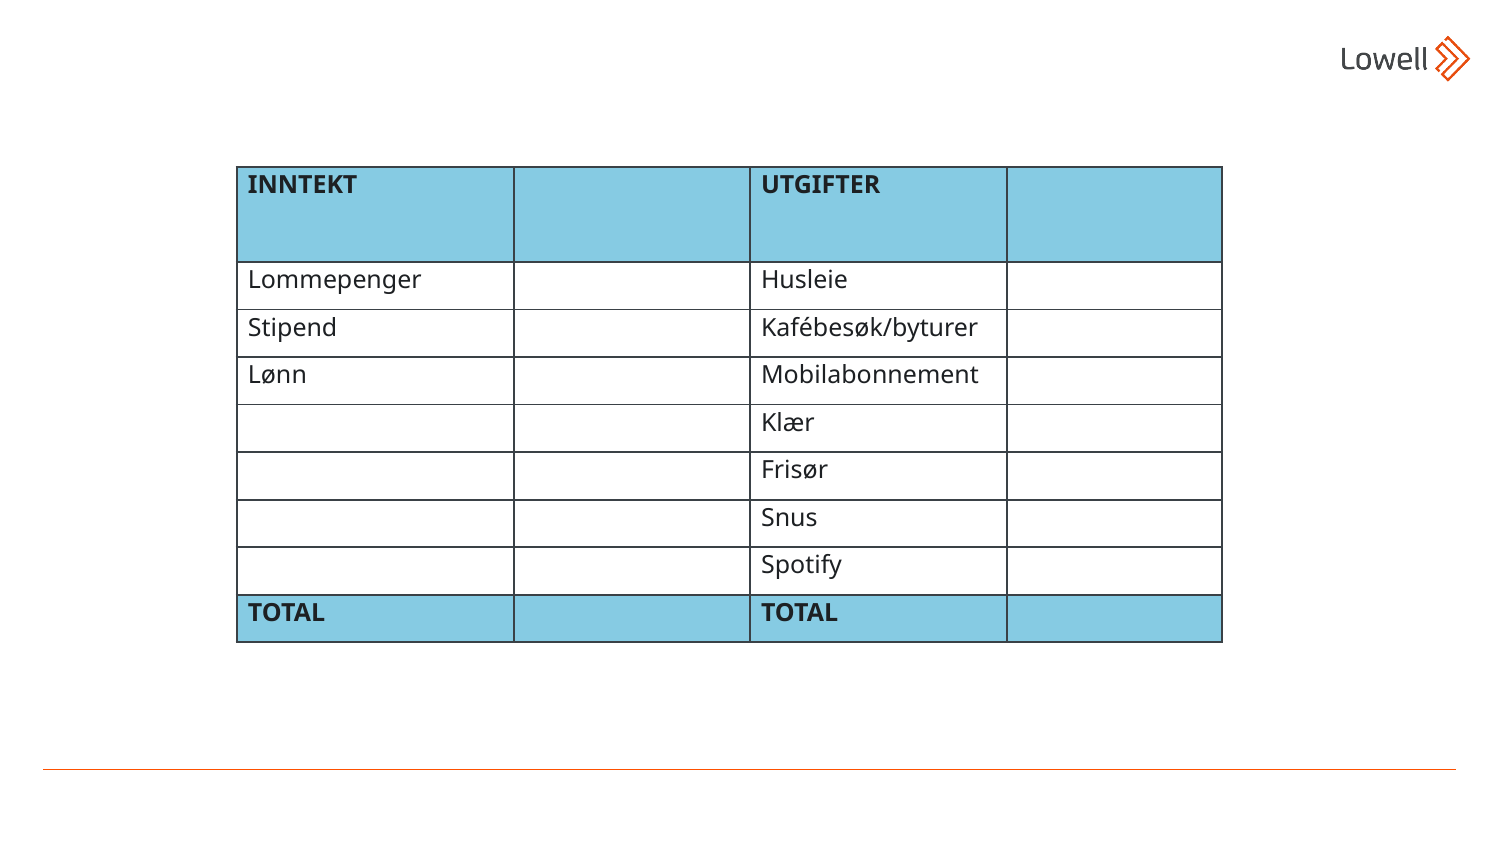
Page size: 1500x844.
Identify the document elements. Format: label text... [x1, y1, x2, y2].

table_cell Husleie [751, 263, 1006, 309]
table_cell TOTAL [238, 596, 513, 641]
table_cell Lønn [238, 358, 513, 404]
table_cell [515, 310, 749, 356]
table_cell [238, 501, 513, 546]
table_cell [515, 548, 749, 594]
table_cell [238, 405, 513, 451]
table_header [515, 168, 749, 261]
table_cell [515, 405, 749, 451]
table_cell Klær [751, 405, 1006, 451]
table_cell Stipend [238, 310, 513, 356]
table_cell [515, 501, 749, 546]
table_cell Snus [751, 501, 1006, 546]
table_cell TOTAL [751, 596, 1006, 641]
table_cell [515, 358, 749, 404]
table_cell [1008, 310, 1221, 356]
table_cell Spotify [751, 548, 1006, 594]
table_cell [515, 263, 749, 309]
table_cell [1008, 405, 1221, 451]
table_cell [1008, 358, 1221, 404]
picture [1320, 14, 1492, 103]
table_header INNTEKT [238, 168, 513, 261]
table_cell [1008, 453, 1221, 499]
table_cell [1008, 501, 1221, 546]
table_cell [238, 548, 513, 594]
table_cell [1008, 263, 1221, 309]
table_cell [515, 453, 749, 499]
table_cell [1008, 548, 1221, 594]
table_cell Mobilabonnement [751, 358, 1006, 404]
table_cell Lommepenger [238, 263, 513, 309]
table_cell Frisør [751, 453, 1006, 499]
table_cell [1008, 596, 1221, 641]
table_cell [515, 596, 749, 641]
table_cell [238, 453, 513, 499]
table_header UTGIFTER [751, 168, 1006, 261]
table_header [1008, 168, 1221, 261]
table_cell Kafébesøk/byturer [751, 310, 1006, 356]
